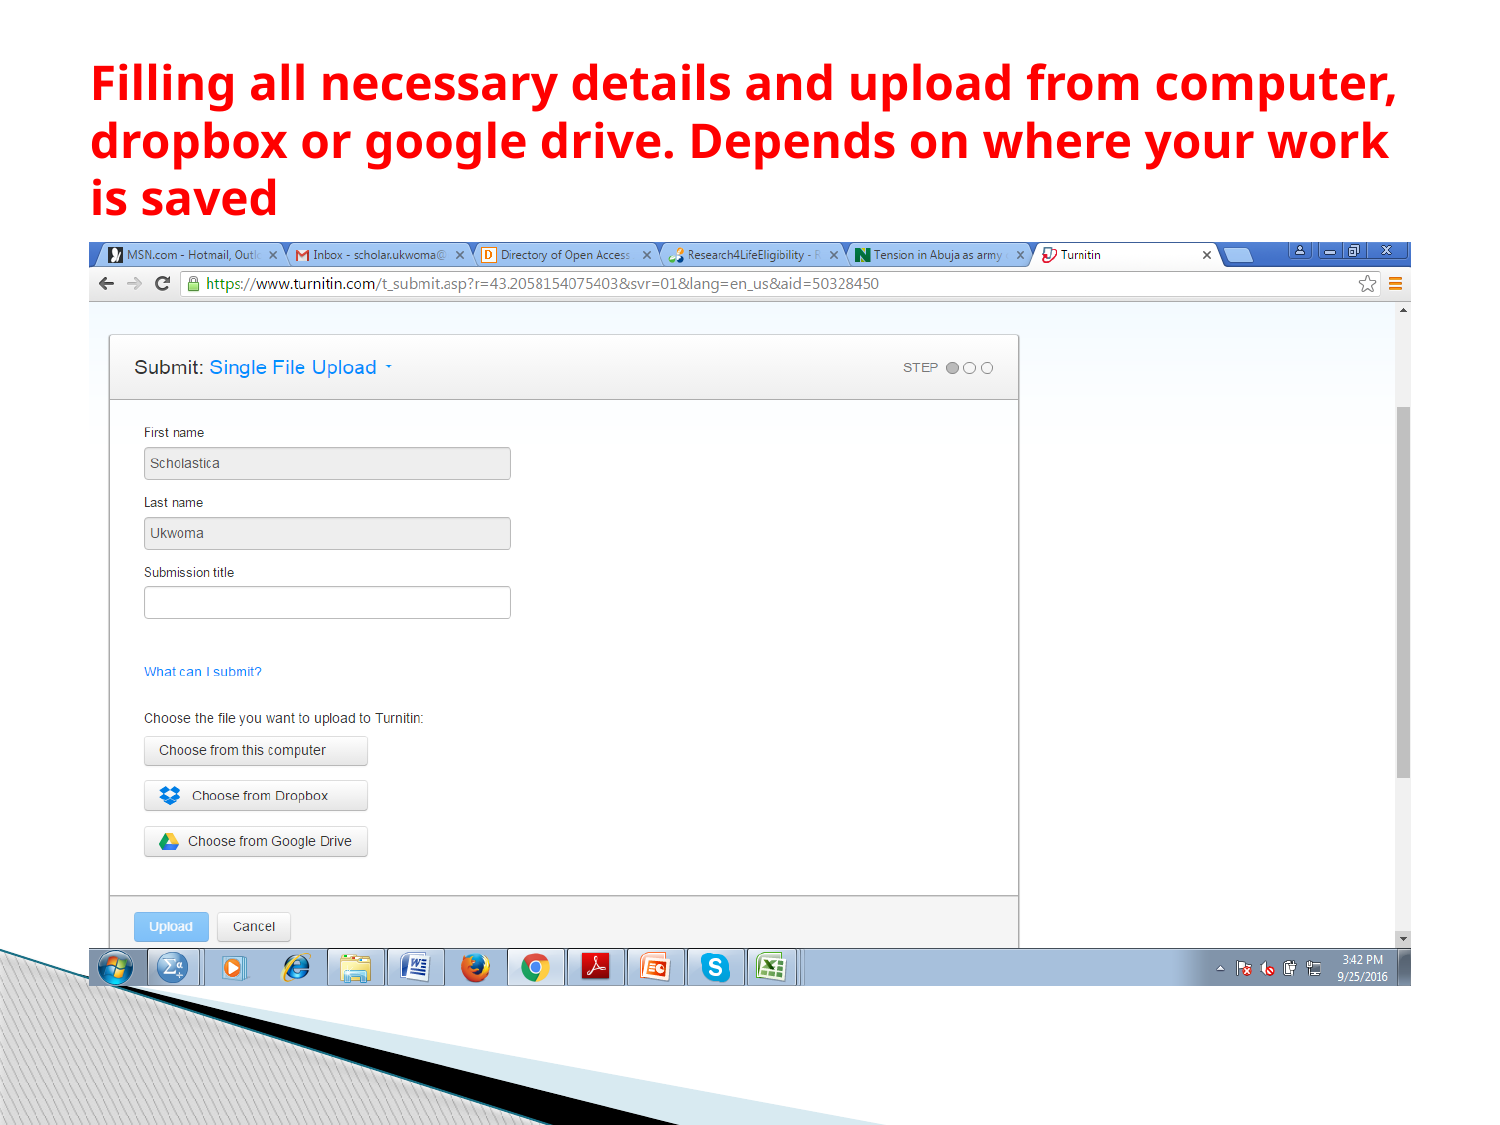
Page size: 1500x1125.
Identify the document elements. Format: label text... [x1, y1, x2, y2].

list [89, 242, 1411, 986]
title Filling all necessary details and upload from computer, dropbox or google drive. Depends on where your work is saved [75, 45, 1425, 233]
